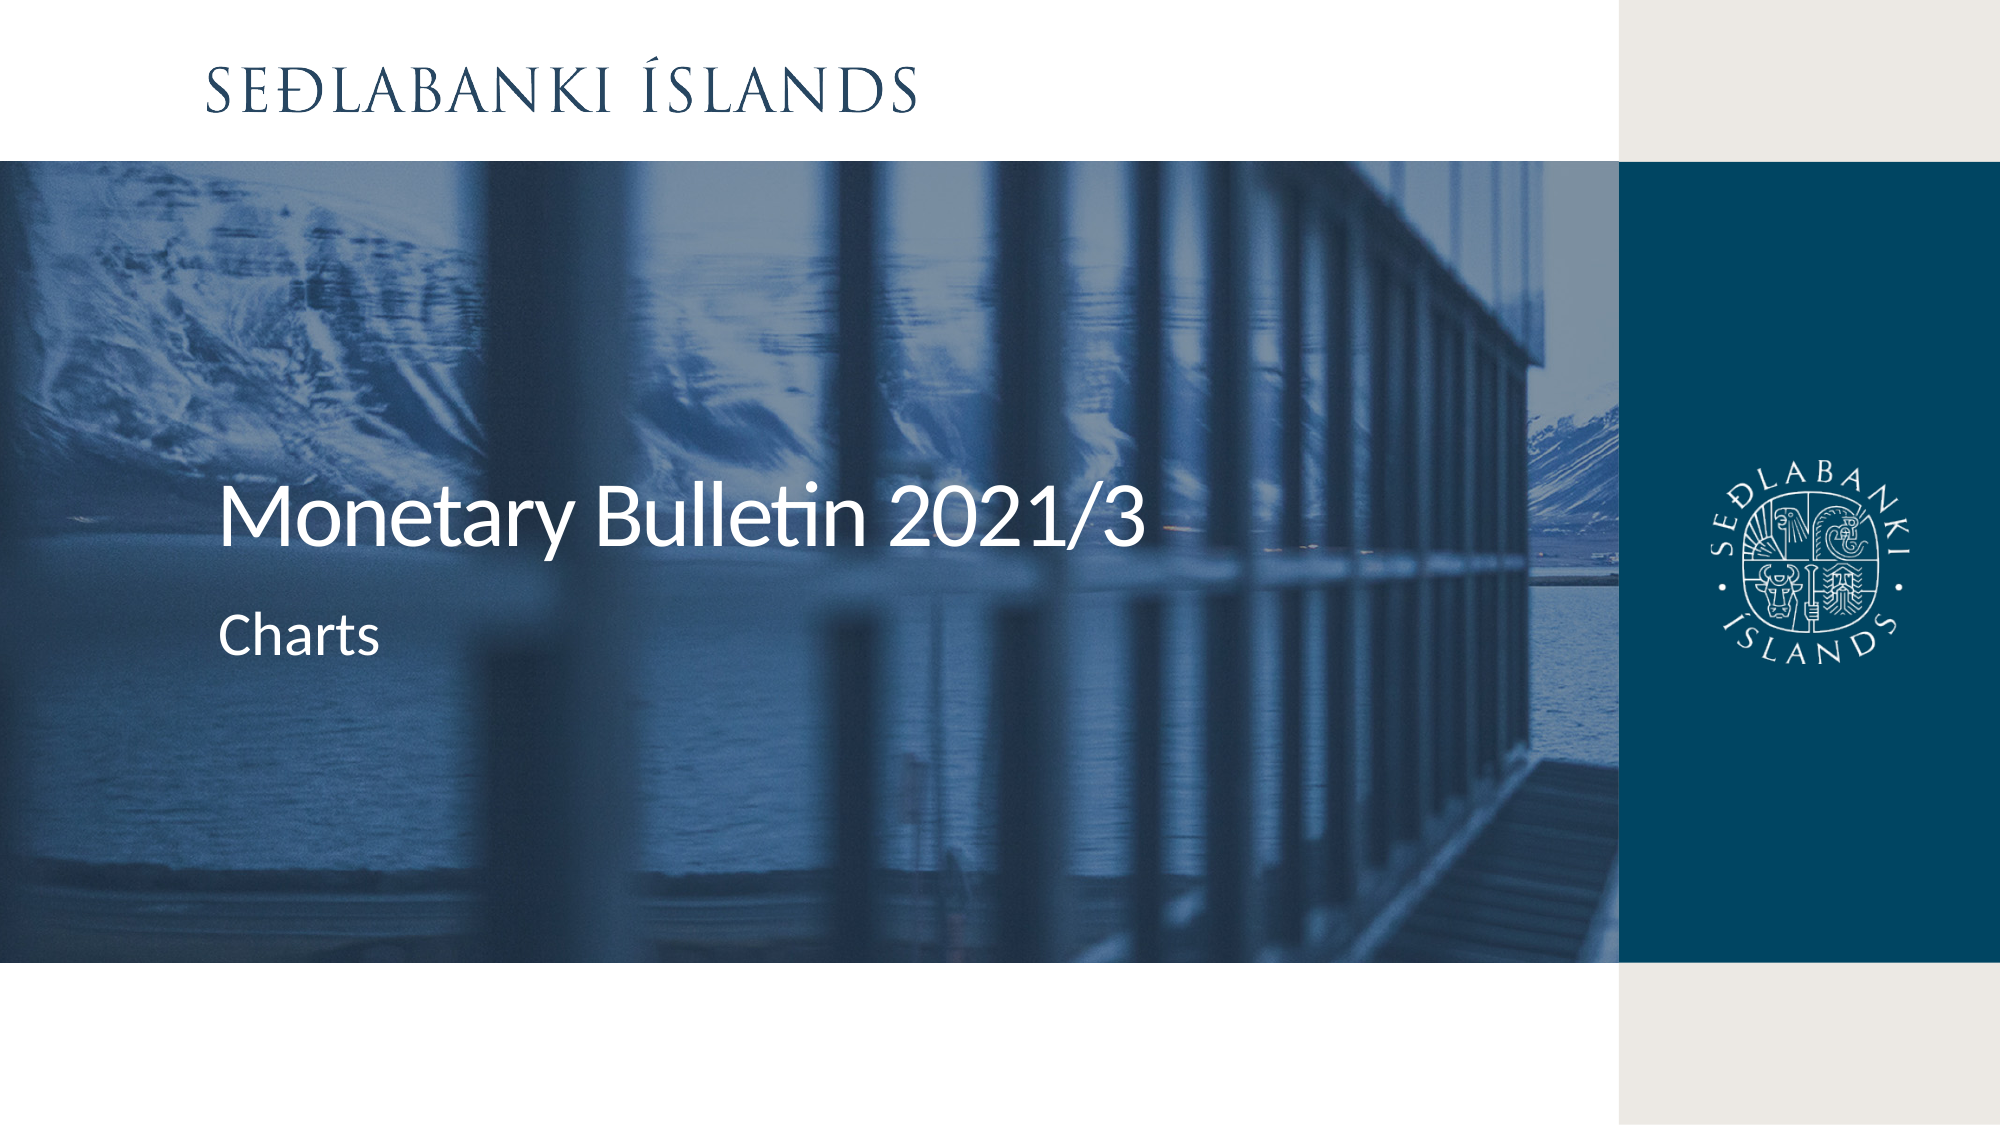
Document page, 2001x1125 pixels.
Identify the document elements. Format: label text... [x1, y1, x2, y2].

list Charts [203, 594, 1544, 719]
picture [0, 161, 1618, 963]
list Monetary Bulletin 2021/3 [201, 467, 1544, 595]
picture [207, 56, 917, 113]
